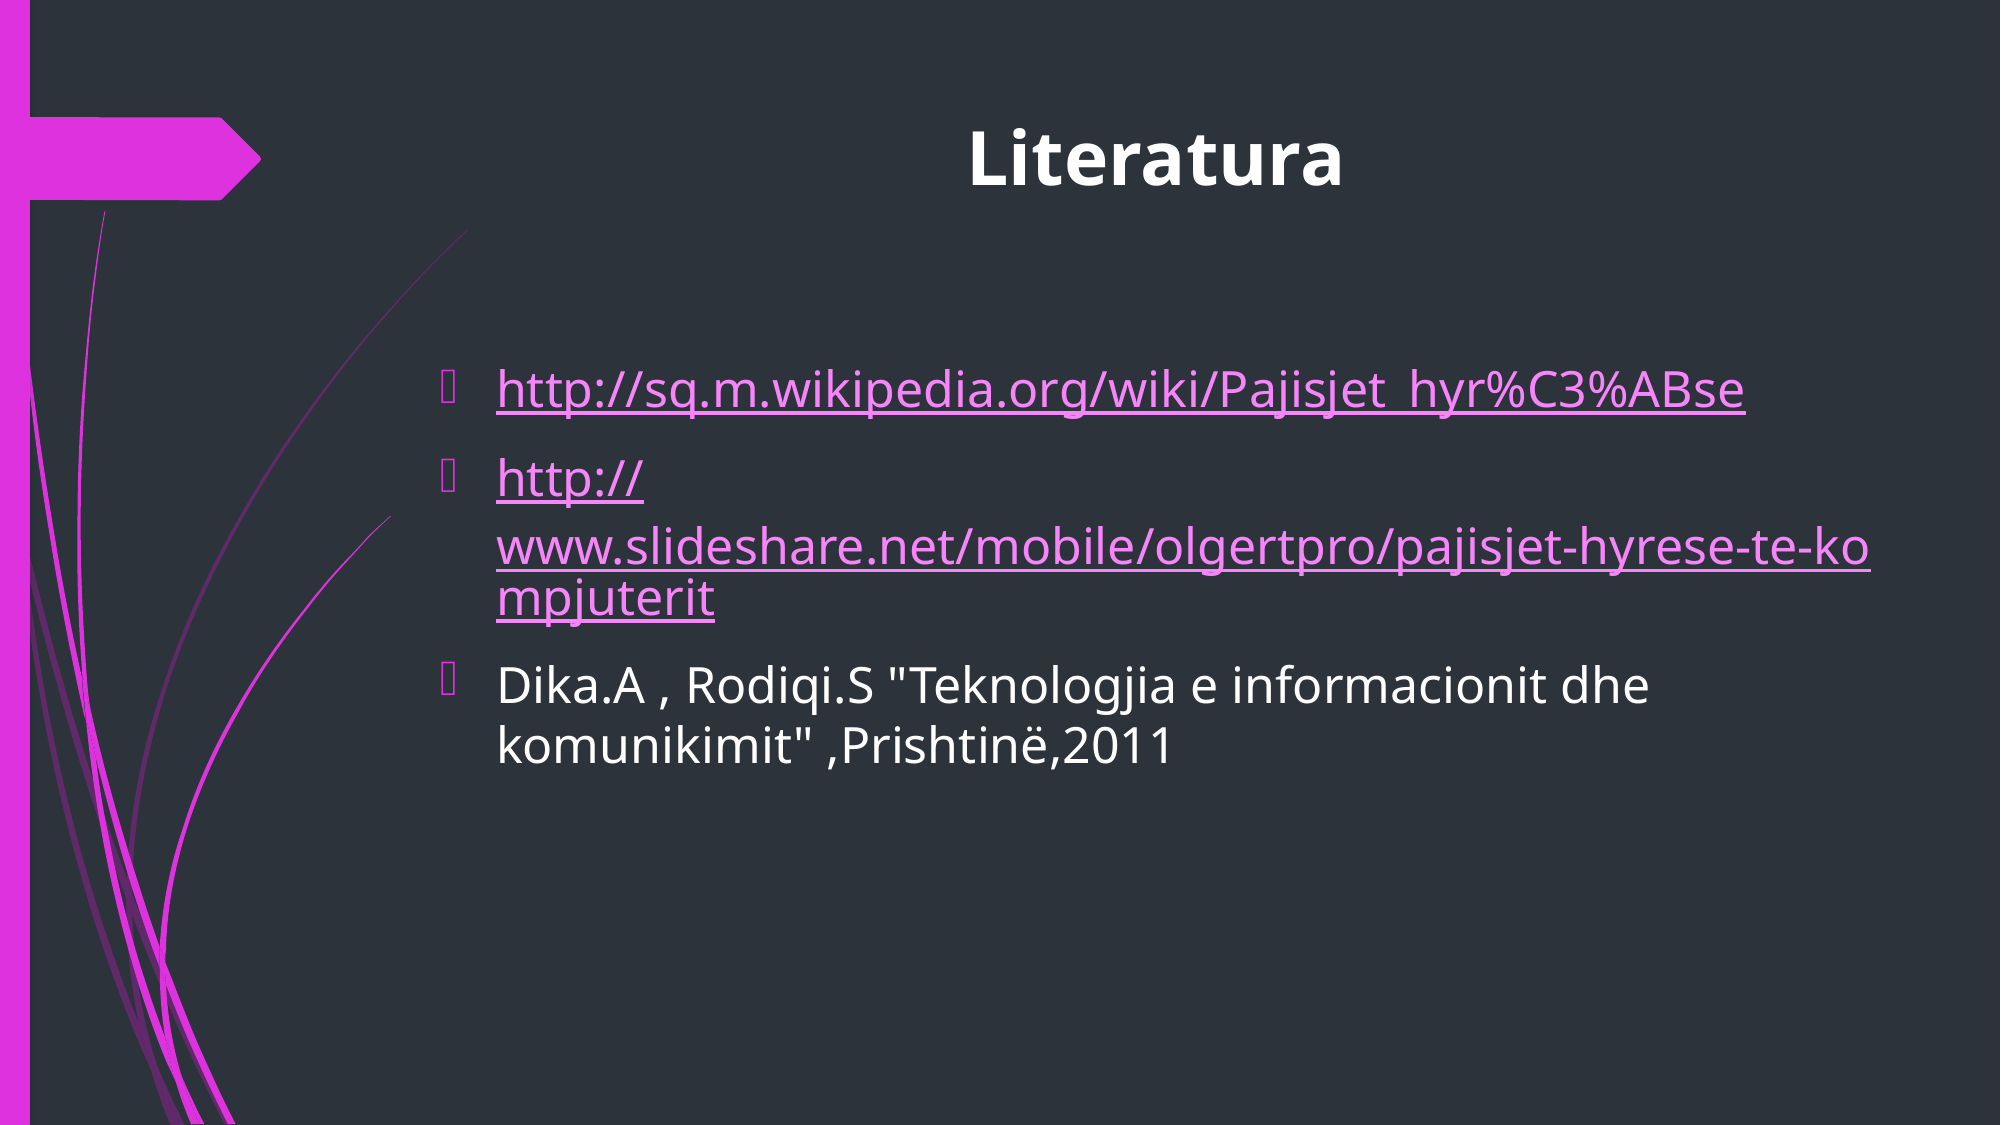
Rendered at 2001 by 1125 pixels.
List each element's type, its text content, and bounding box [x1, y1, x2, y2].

list http://sq.m.wikipedia.org/wiki/Pajisjet_hyr%C3%ABse http://www.slideshare.net/mobile/olgertpro/pajisjet-hyrese-te-kompjuterit Dika.A , Rodiqi.S "Teknologjia e informacionit dhe komunikimit" ,Prishtinë,2011 [424, 350, 1888, 970]
title Literatura [425, 102, 1888, 313]
